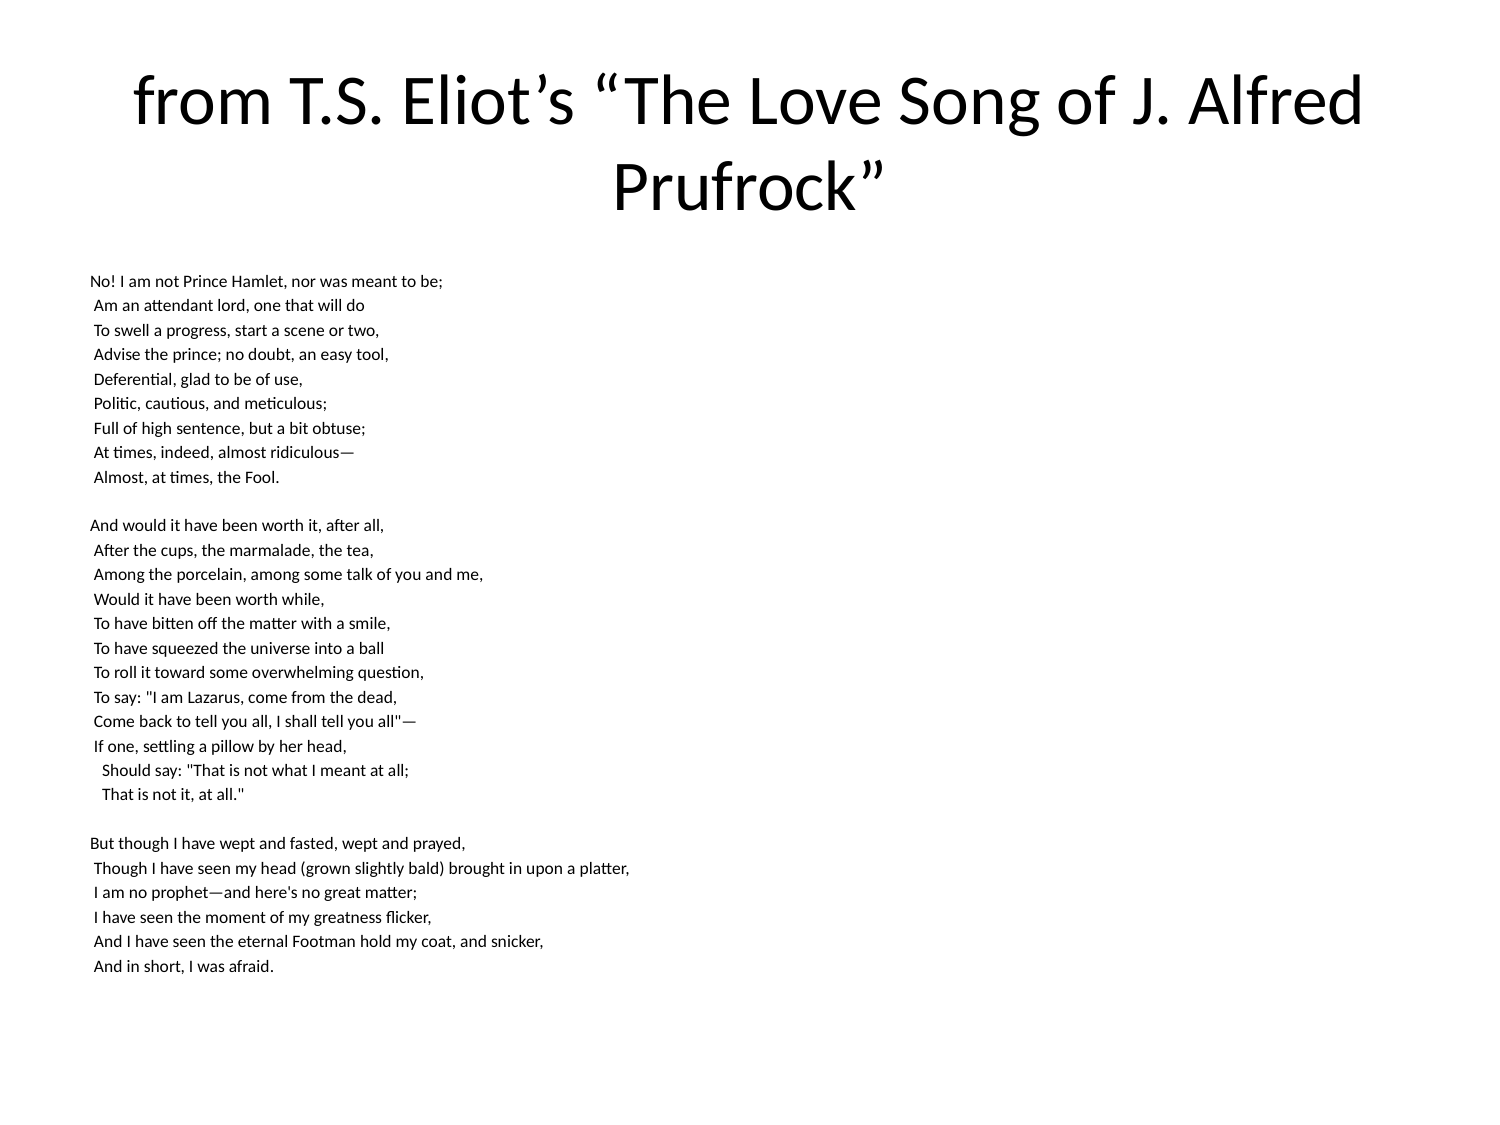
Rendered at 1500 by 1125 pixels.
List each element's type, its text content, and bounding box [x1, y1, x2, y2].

list No! I am not Prince Hamlet, nor was meant to be; Am an attendant lord, one that will do To swell a progress, start a scene or two, Advise the prince; no doubt, an easy tool, Deferential, glad to be of use, Politic, cautious, and meticulous; Full of high sentence, but a bit obtuse; At times, indeed, almost ridiculous— Almost, at times, the Fool. And would it have been worth it, after all, After the cups, the marmalade, the tea, Among the porcelain, among some talk of you and me, Would it have been worth while, To have bitten off the matter with a smile, To have squeezed the universe into a ball To roll it toward some overwhelming question, To say: "I am Lazarus, come from the dead, Come back to tell you all, I shall tell you all"— If one, settling a pillow by her head, Should say: "That is not what I meant at all; That is not it, at all." But though I have wept and fasted, wept and prayed, Though I have seen my head (grown slightly bald) brought in upon a platter, I am no prophet—and here's no great matter; I have seen the moment of my greatness flicker, And I have seen the eternal Footman hold my coat, and snicker, And in short, I was afraid. [75, 262, 1425, 1005]
title from T.S. Eliot’s “The Love Song of J. Alfred Prufrock” [75, 45, 1425, 233]
